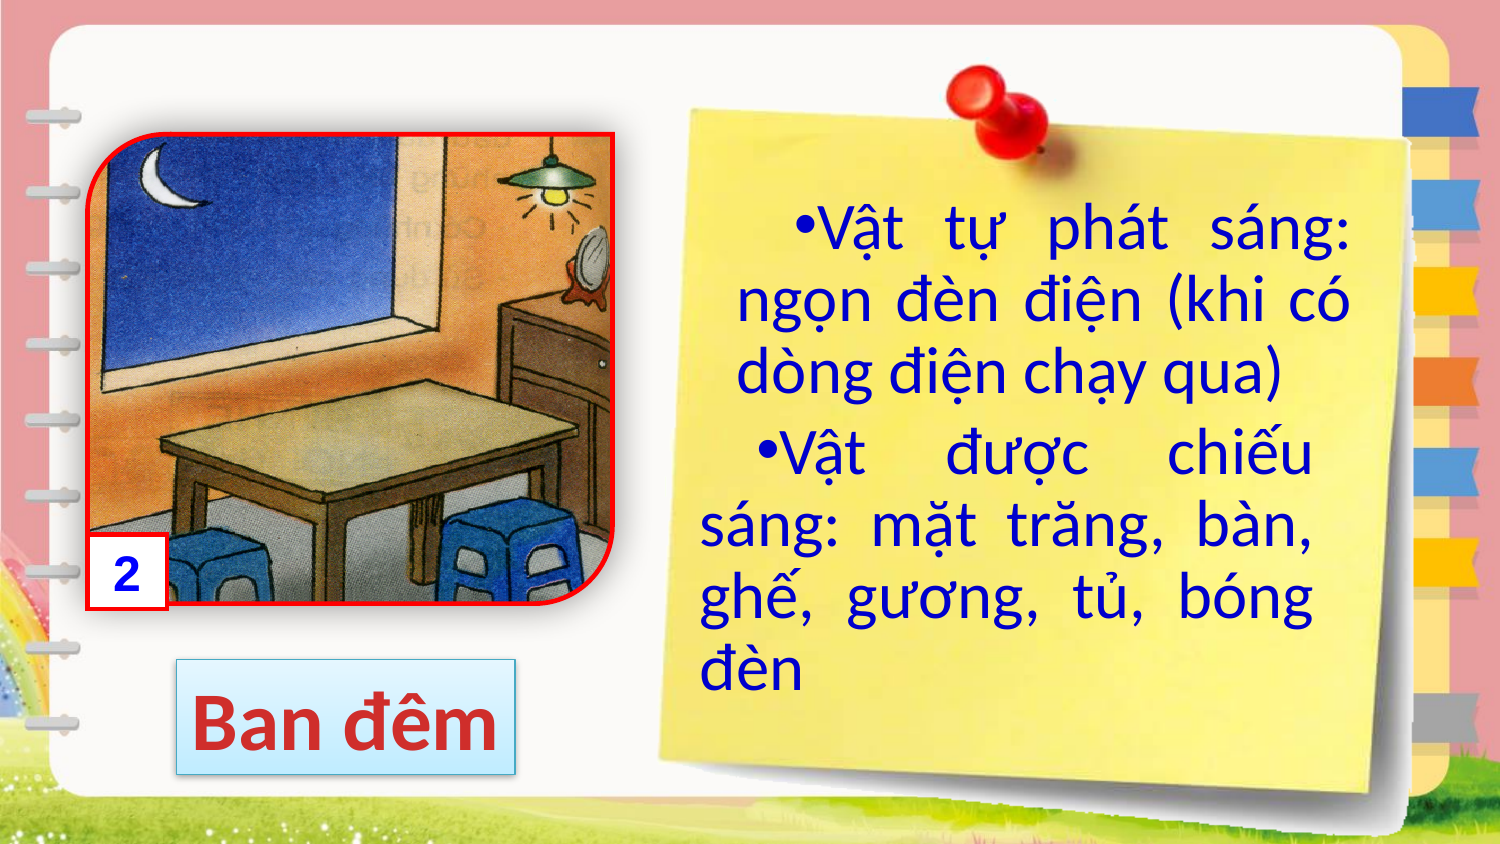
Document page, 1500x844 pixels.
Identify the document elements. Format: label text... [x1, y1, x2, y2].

text_box Ban đêm [176, 659, 516, 775]
picture [0, 0, 1500, 844]
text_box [87, 134, 613, 604]
